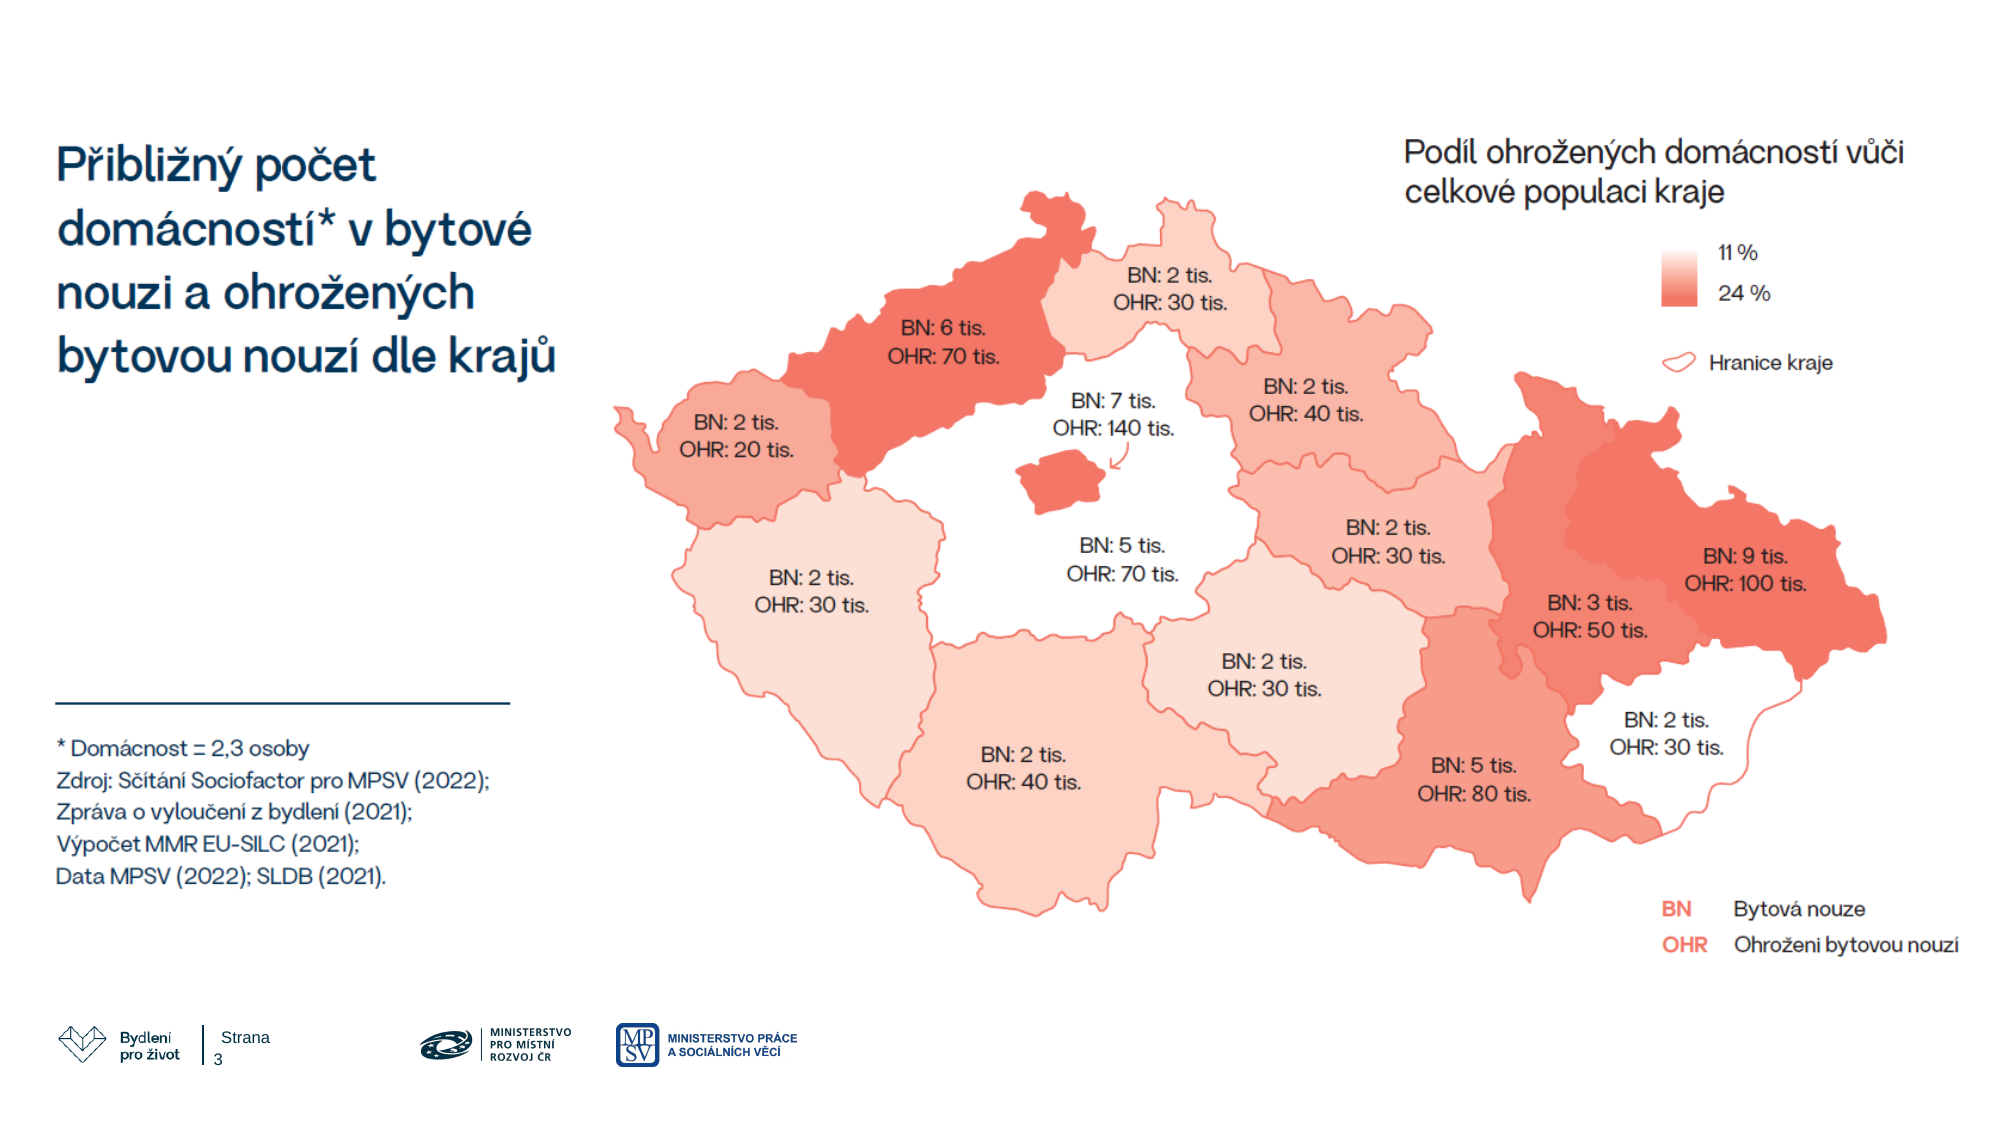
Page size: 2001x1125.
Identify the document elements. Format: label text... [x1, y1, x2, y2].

picture [616, 1022, 797, 1068]
picture [58, 1026, 181, 1064]
picture [28, 70, 1971, 981]
slide_number 3 [206, 1054, 229, 1077]
picture [418, 1028, 571, 1062]
text_box Strana [206, 1019, 340, 1054]
